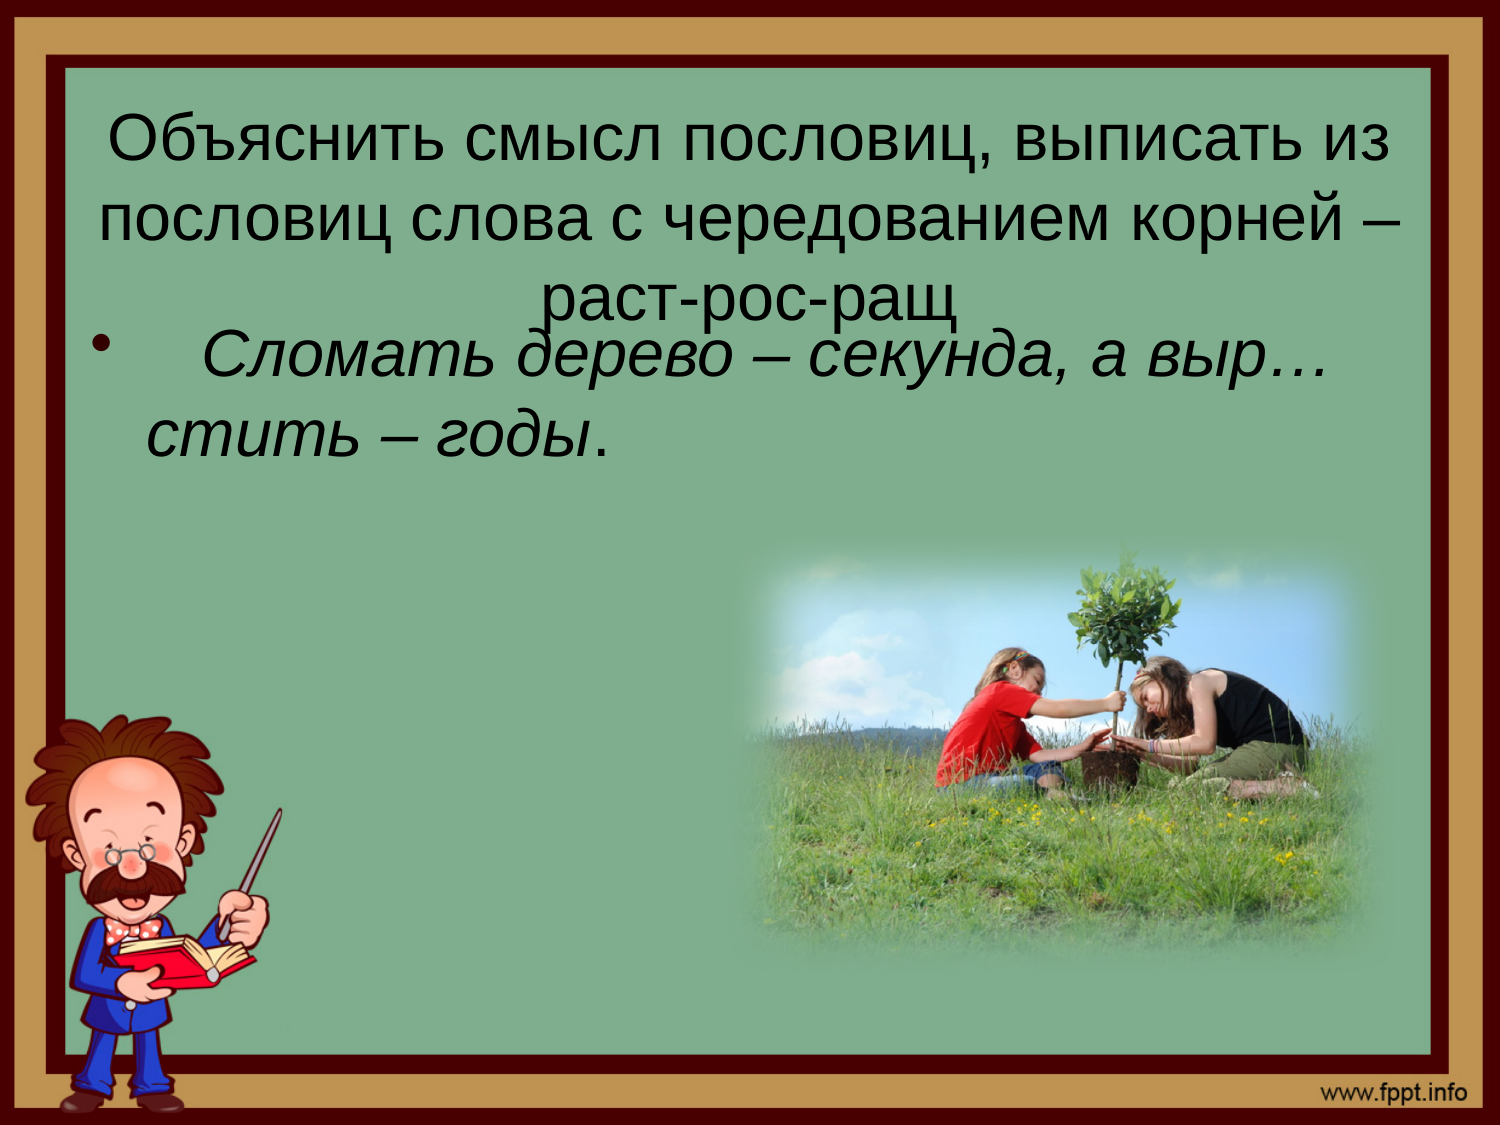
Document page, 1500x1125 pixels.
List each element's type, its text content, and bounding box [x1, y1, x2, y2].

picture [0, 0, 1500, 1125]
title Объяснить смысл пословиц, выписать из пословиц слова с чередованием корней –раст-рос-ращ [74, 113, 1426, 302]
list Сломать дерево – секунда, а выр…стить – годы. [74, 302, 1426, 1006]
